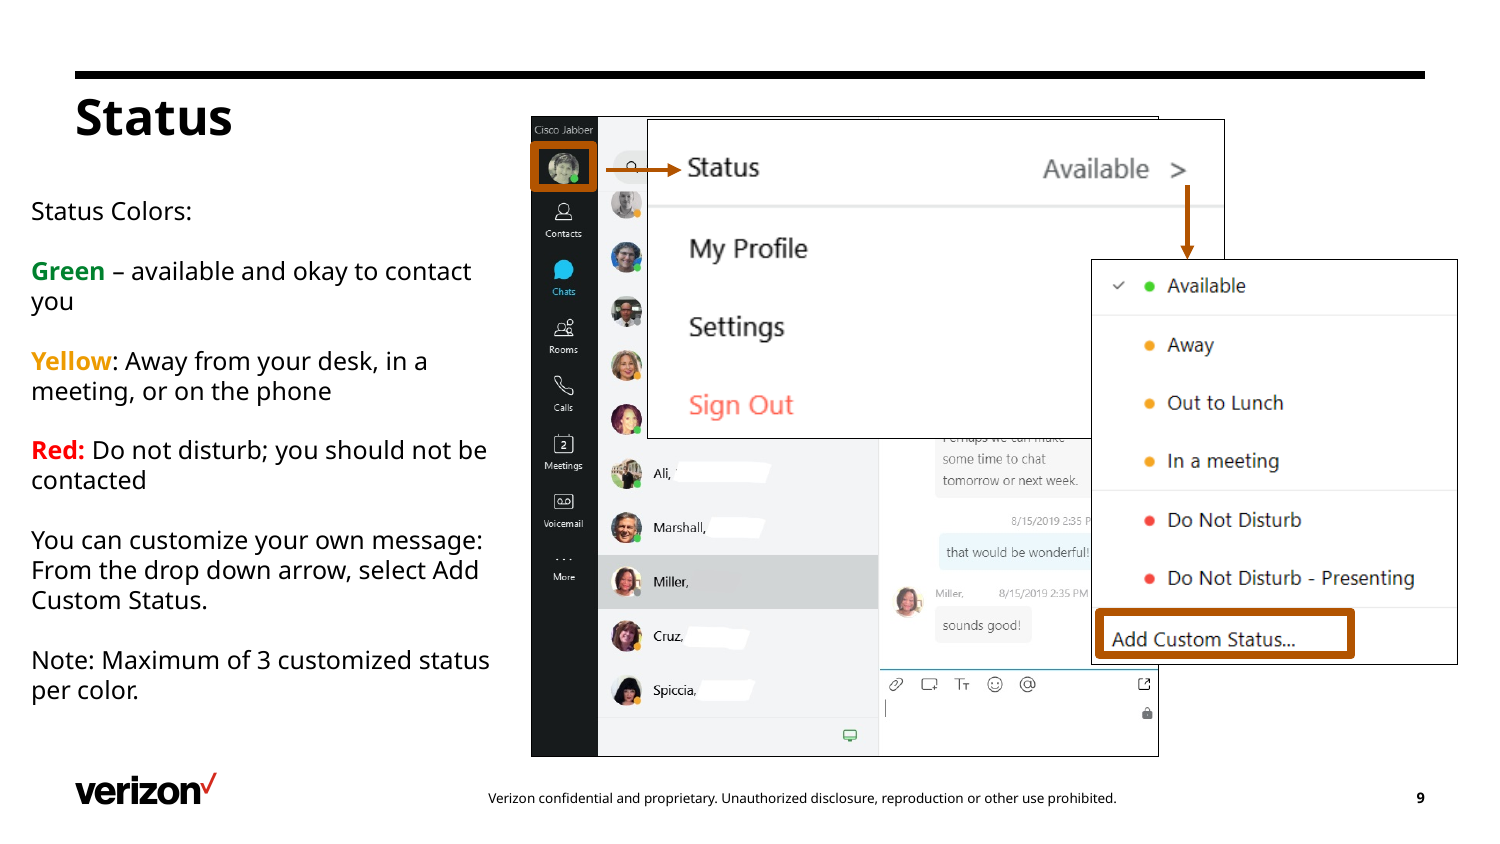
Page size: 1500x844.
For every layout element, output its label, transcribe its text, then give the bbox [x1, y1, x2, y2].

slide_number 9 [1387, 771, 1425, 809]
picture [58, 755, 234, 822]
picture [531, 116, 1458, 757]
title Status [75, 96, 1238, 210]
text_box Status Colors: Green – available and okay to contact you Yellow: Away from your desk, in a meeting, or on the phone Red: Do not disturb; you should not be contacted You can customize your own message: From the drop down arrow, select Add Custom Status. Note: Maximum of 3 customized status per color. [16, 188, 531, 712]
